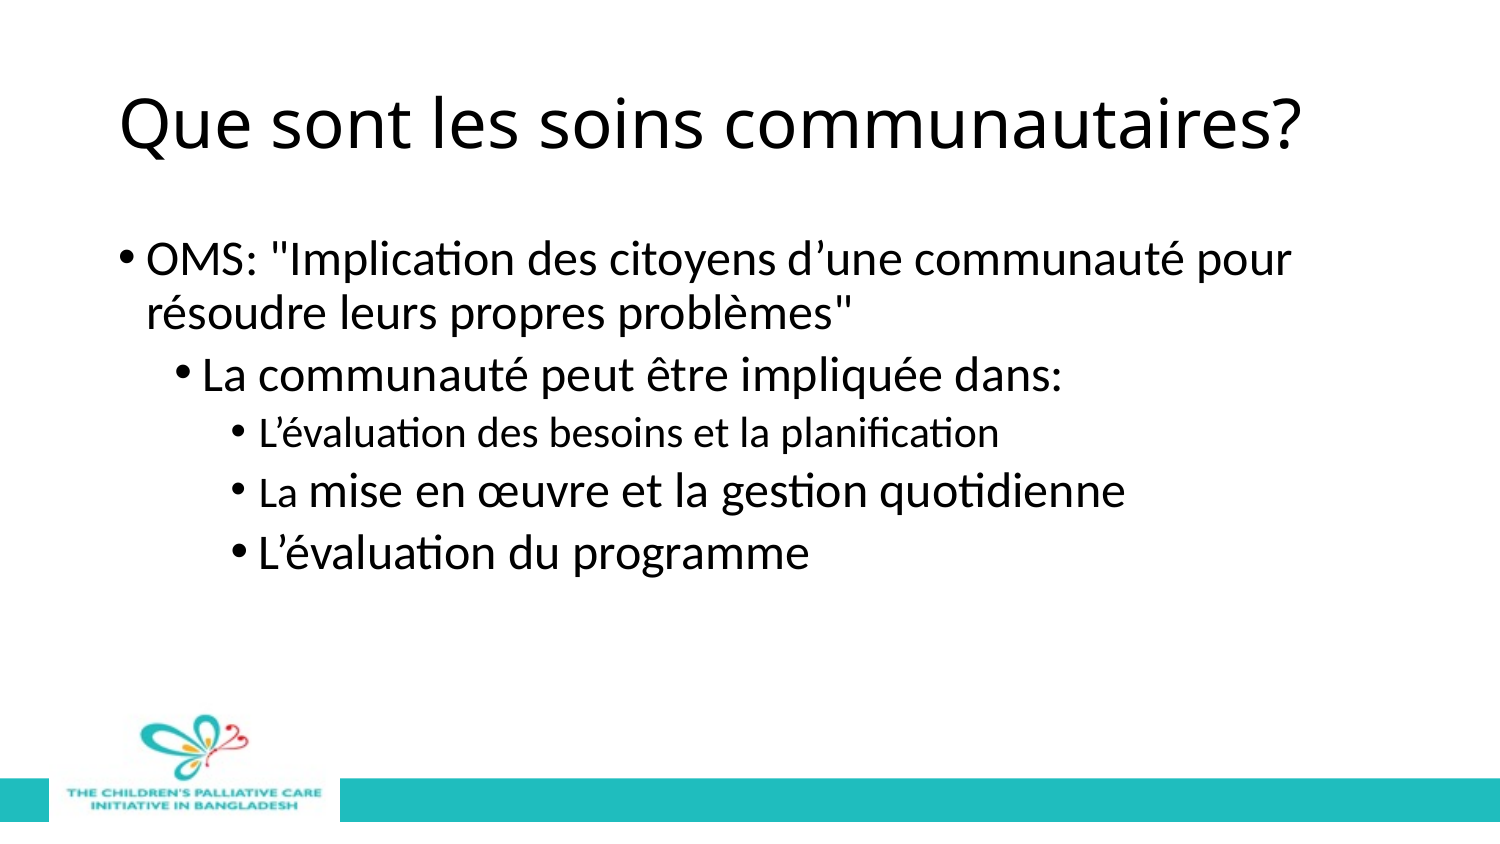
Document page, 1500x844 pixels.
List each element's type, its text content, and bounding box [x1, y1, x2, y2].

list OMS: "Implication des citoyens d’une communauté pour résoudre leurs propres problèmes" La communauté peut être impliquée dans: L’évaluation des besoins et la planification La mise en œuvre et la gestion quotidienne L’évaluation du programme [103, 224, 1397, 760]
picture [49, 690, 340, 844]
title Que sont les soins communautaires? [103, 44, 1397, 208]
